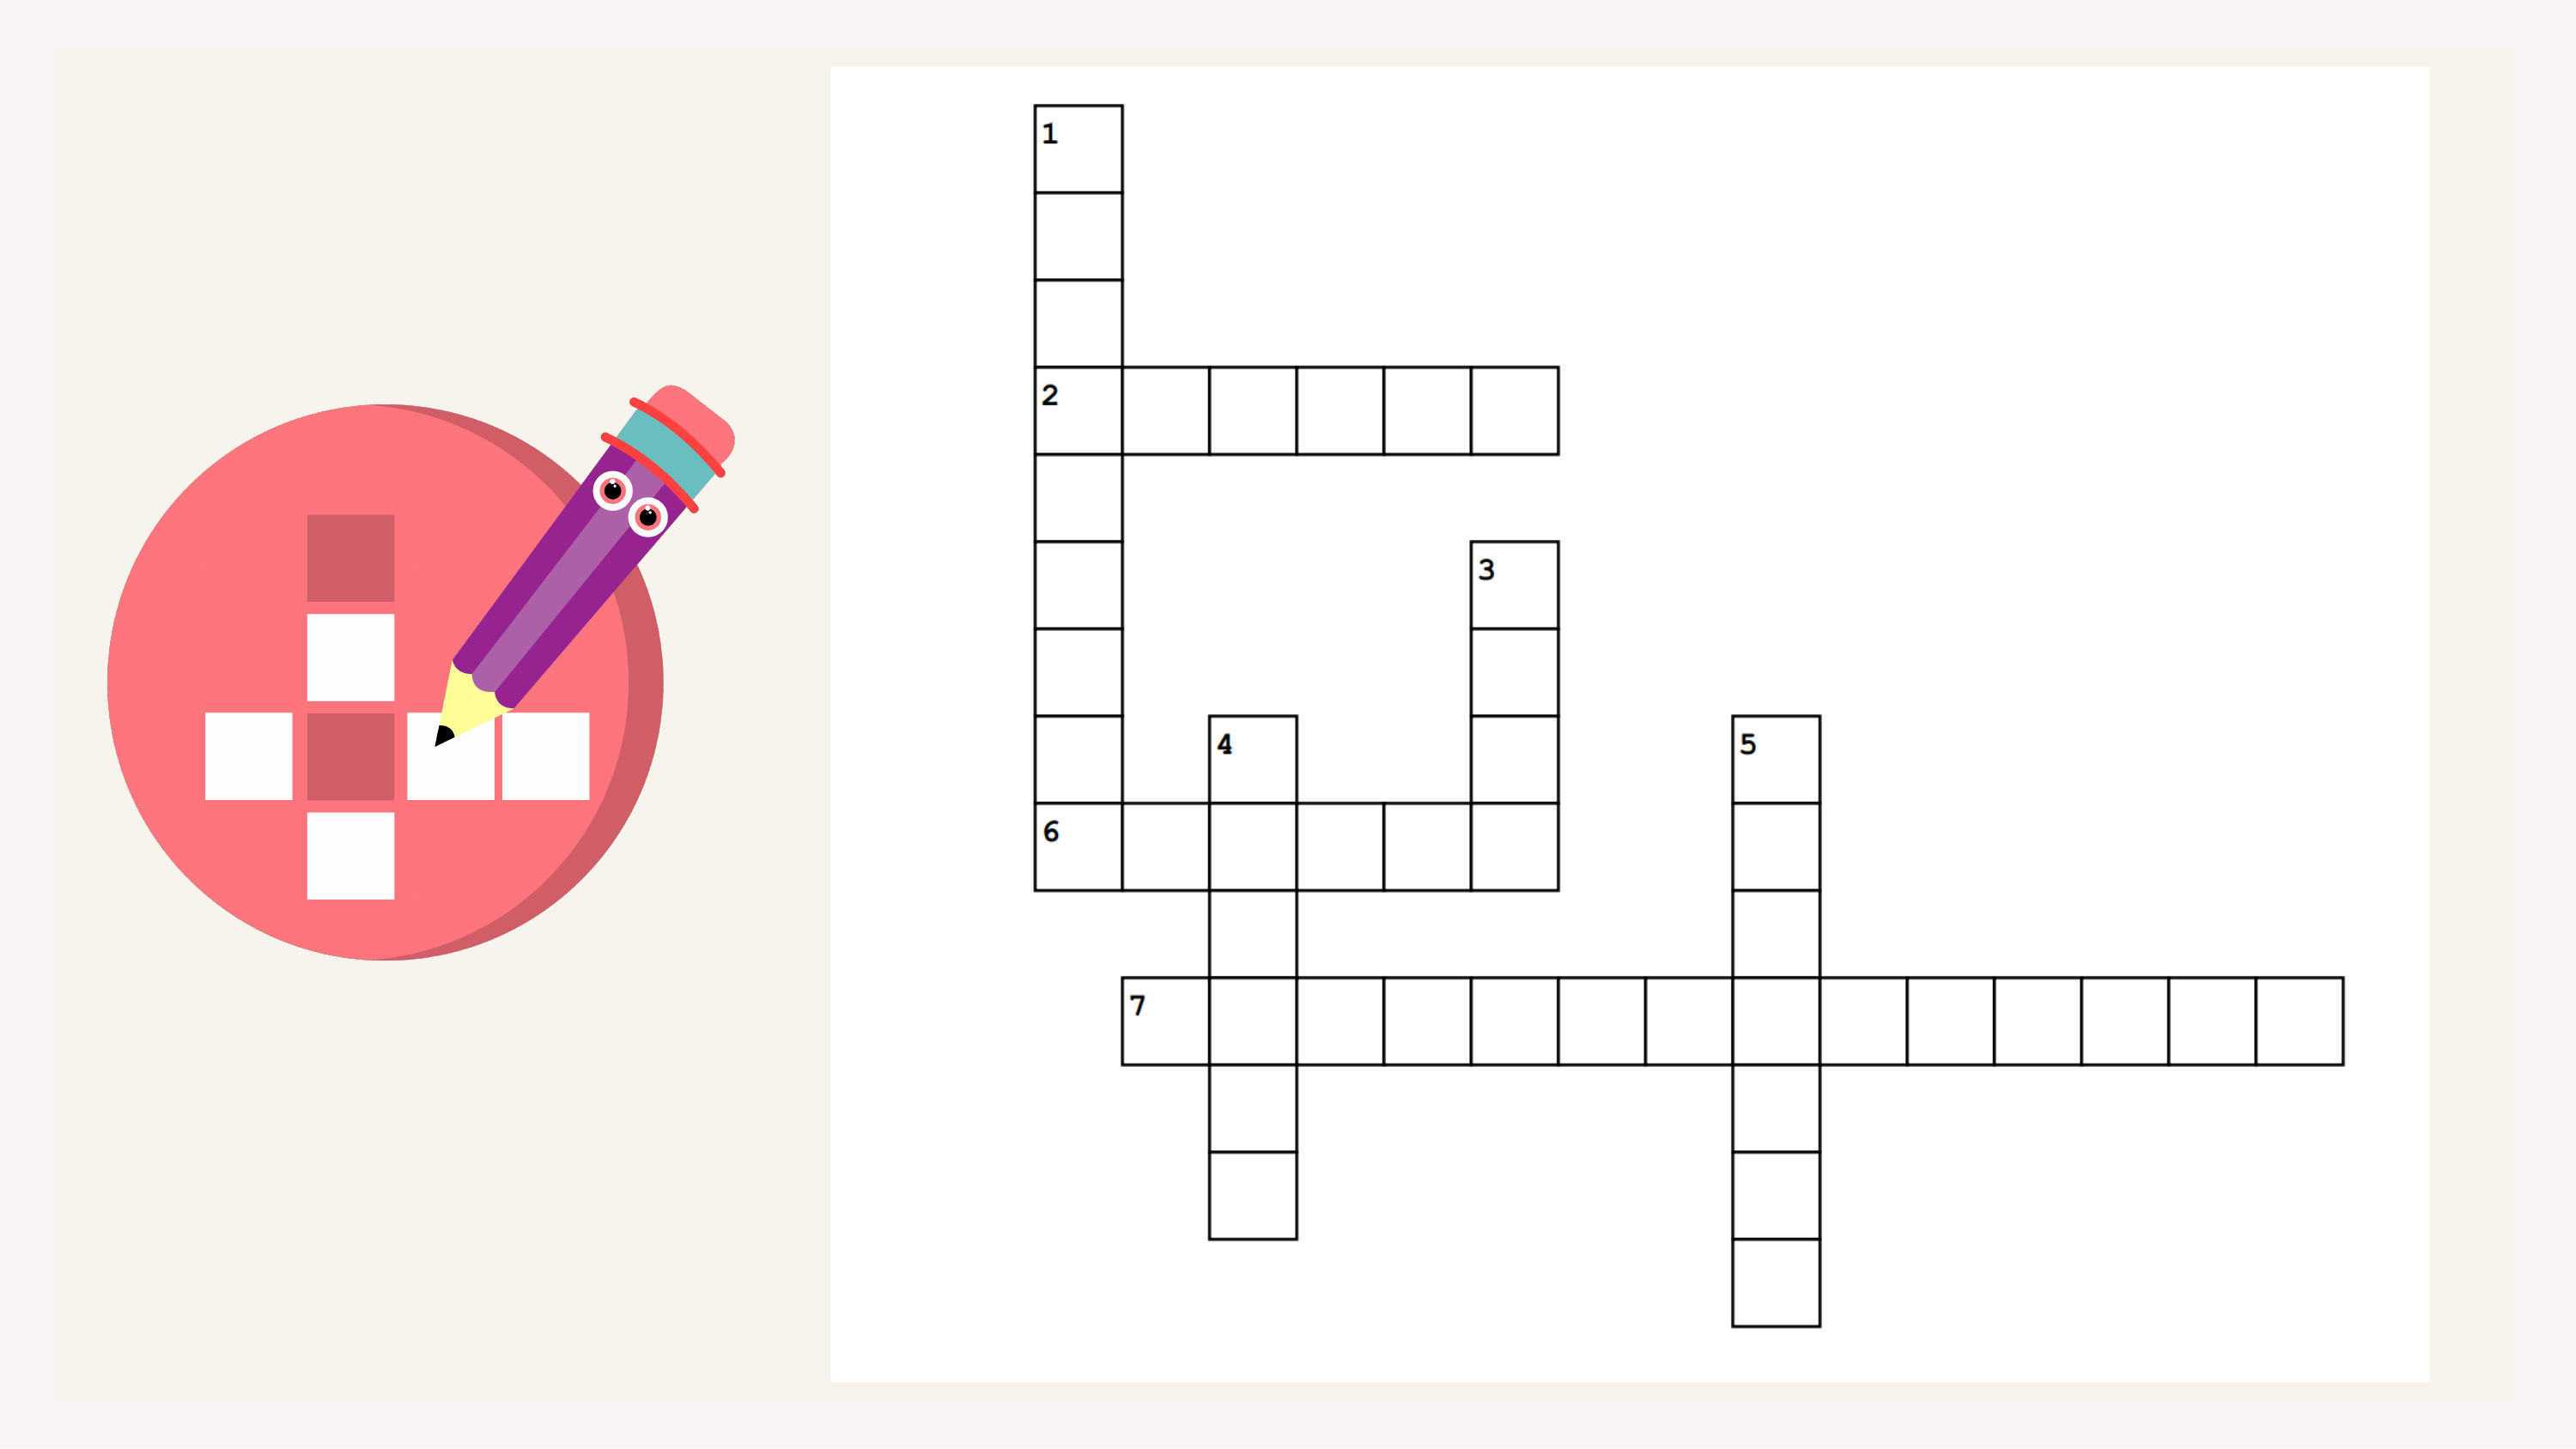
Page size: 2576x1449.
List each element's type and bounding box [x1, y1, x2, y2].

text_box [107, 380, 742, 961]
text_box [58, 48, 2512, 1401]
picture [830, 66, 2431, 1382]
